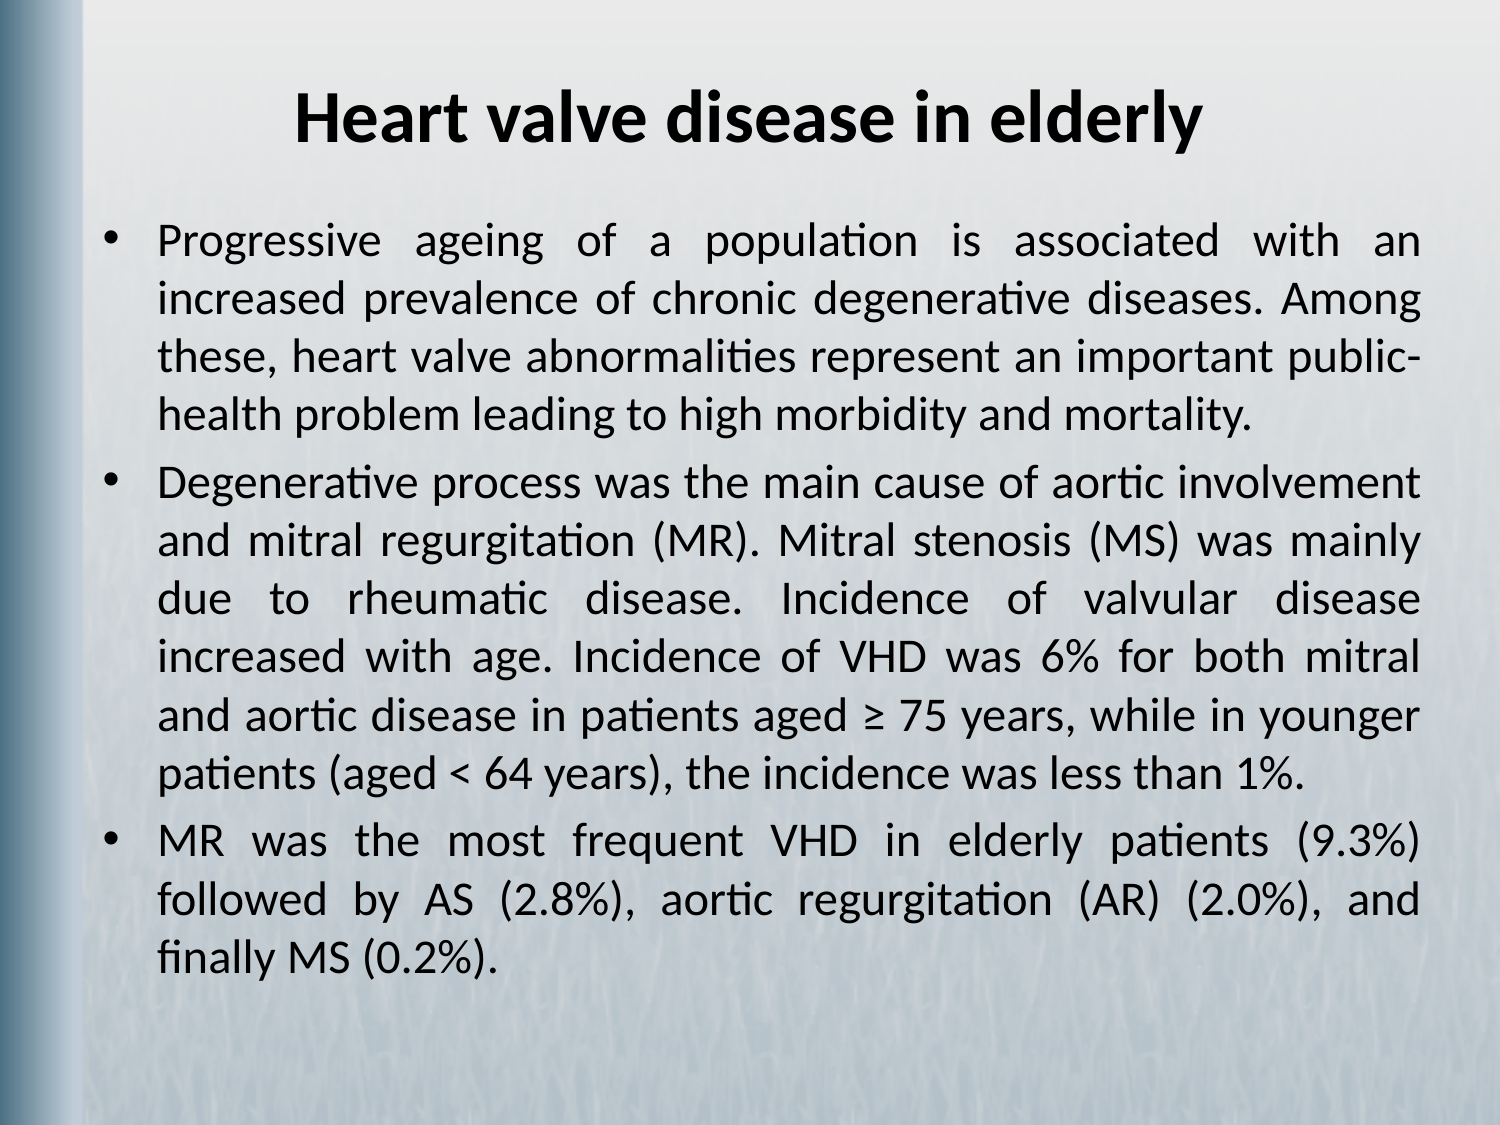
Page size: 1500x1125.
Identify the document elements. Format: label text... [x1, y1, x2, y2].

picture [0, 0, 1500, 1125]
title Heart valve disease in elderly [12, 24, 1488, 200]
list Progressive ageing of a population is associated with an increased prevalence of chronic degenerative diseases. Among these, heart valve abnormalities represent an important public-health problem leading to high morbidity and mortality. Degenerative process was the main cause of aortic involvement and mitral regurgitation (MR). Mitral stenosis (MS) was mainly due to rheumatic disease. Incidence of valvular disease increased with age. Incidence of VHD was 6% for both mitral and aortic disease in patients aged ≥ 75 years, while in younger patients (aged < 64 years), the incidence was less than 1%. MR was the most frequent VHD in elderly patients (9.3%) followed by AS (2.8%), aortic regurgitation (AR) (2.0%), and finally MS (0.2%). [87, 200, 1438, 1088]
